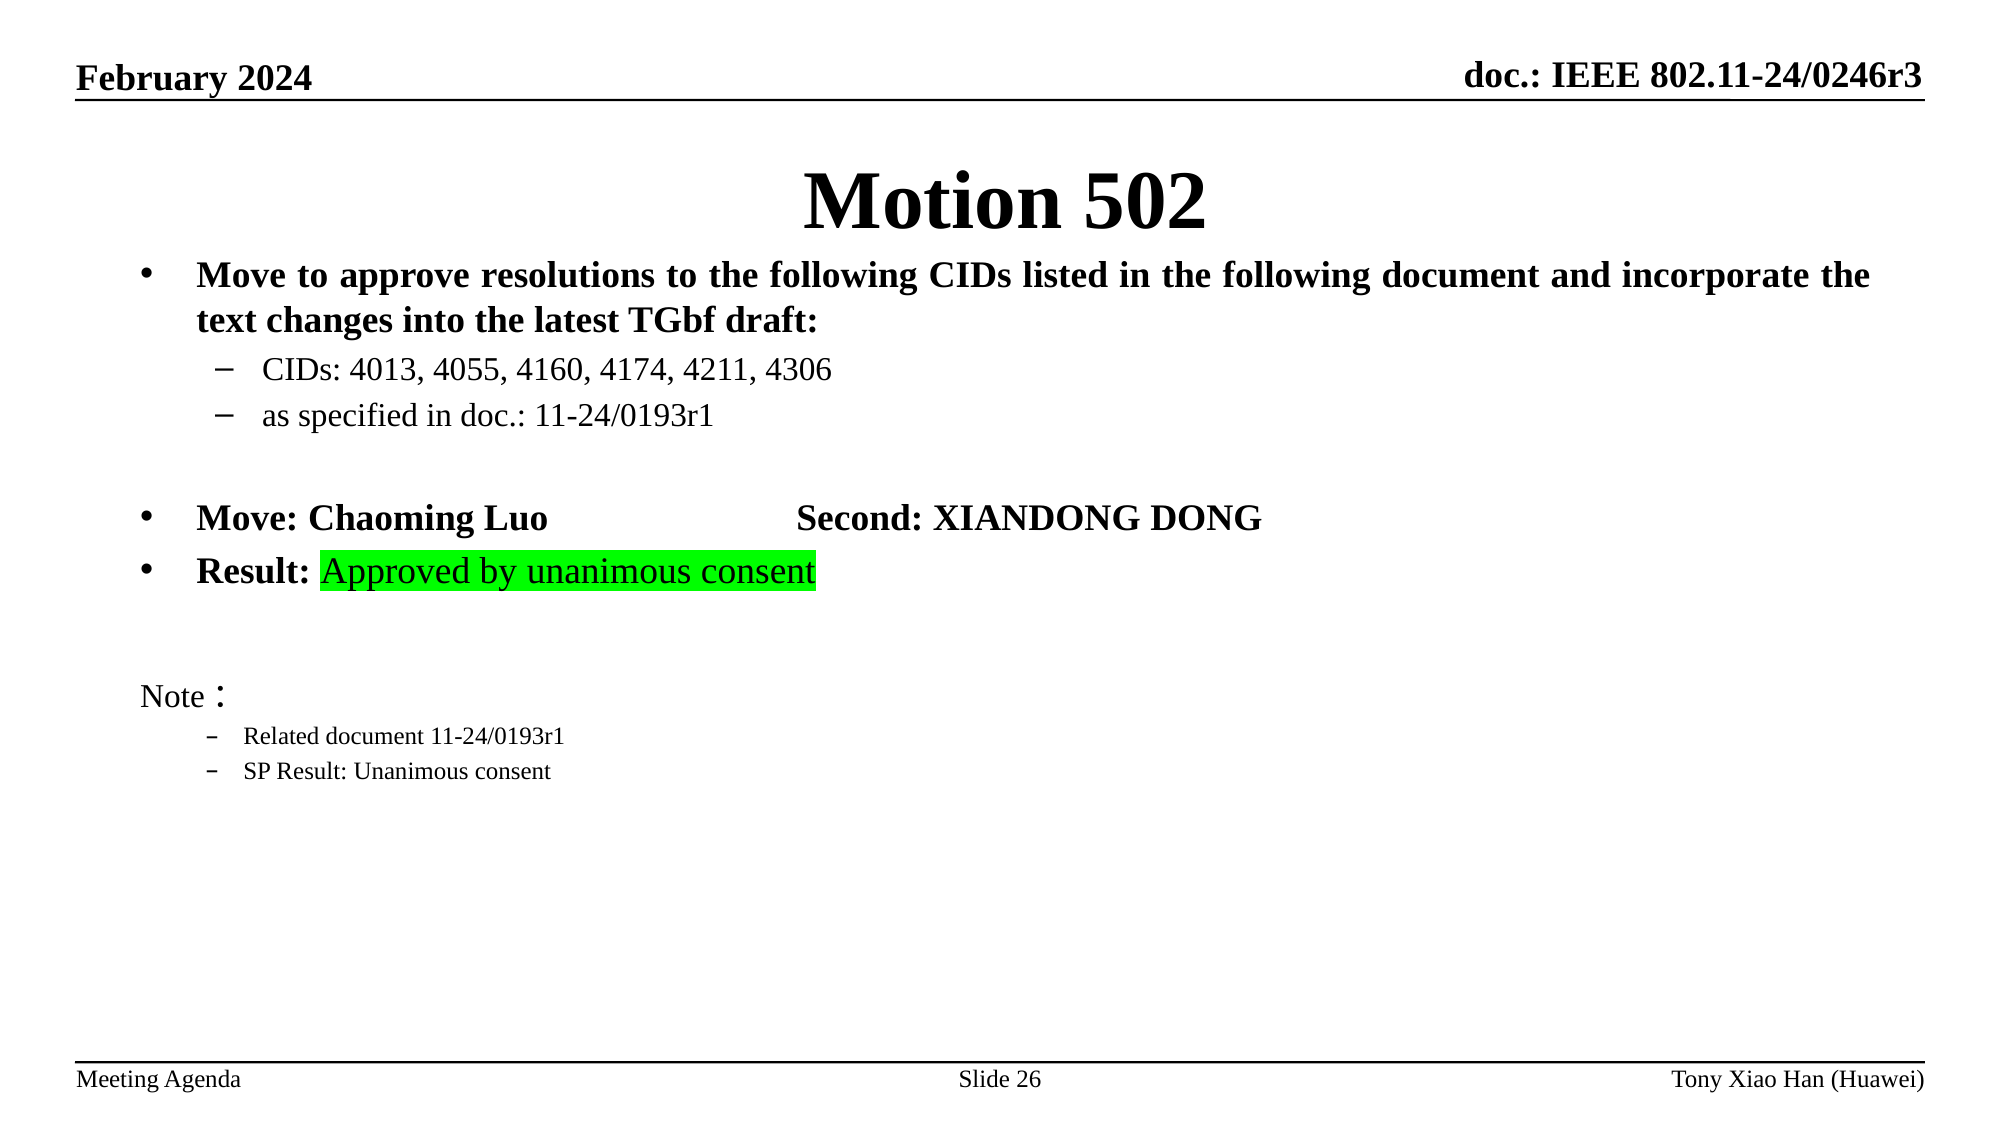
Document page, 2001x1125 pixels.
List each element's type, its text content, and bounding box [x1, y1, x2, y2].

text_box Move to approve resolutions to the following CIDs listed in the following document and incorporate the text changes into the latest TGbf draft: CIDs: 4013, 4055, 4160, 4174, 4211, 4306 as specified in doc.: 11-24/0193r1 Move: Chaoming Luo Second: XIANDONG DONG Result: Approved by unanimous consent Note： Related document 11-24/0193r1 SP Result: Unanimous consent [125, 212, 1888, 988]
text_box Motion 502 [368, 137, 1644, 212]
